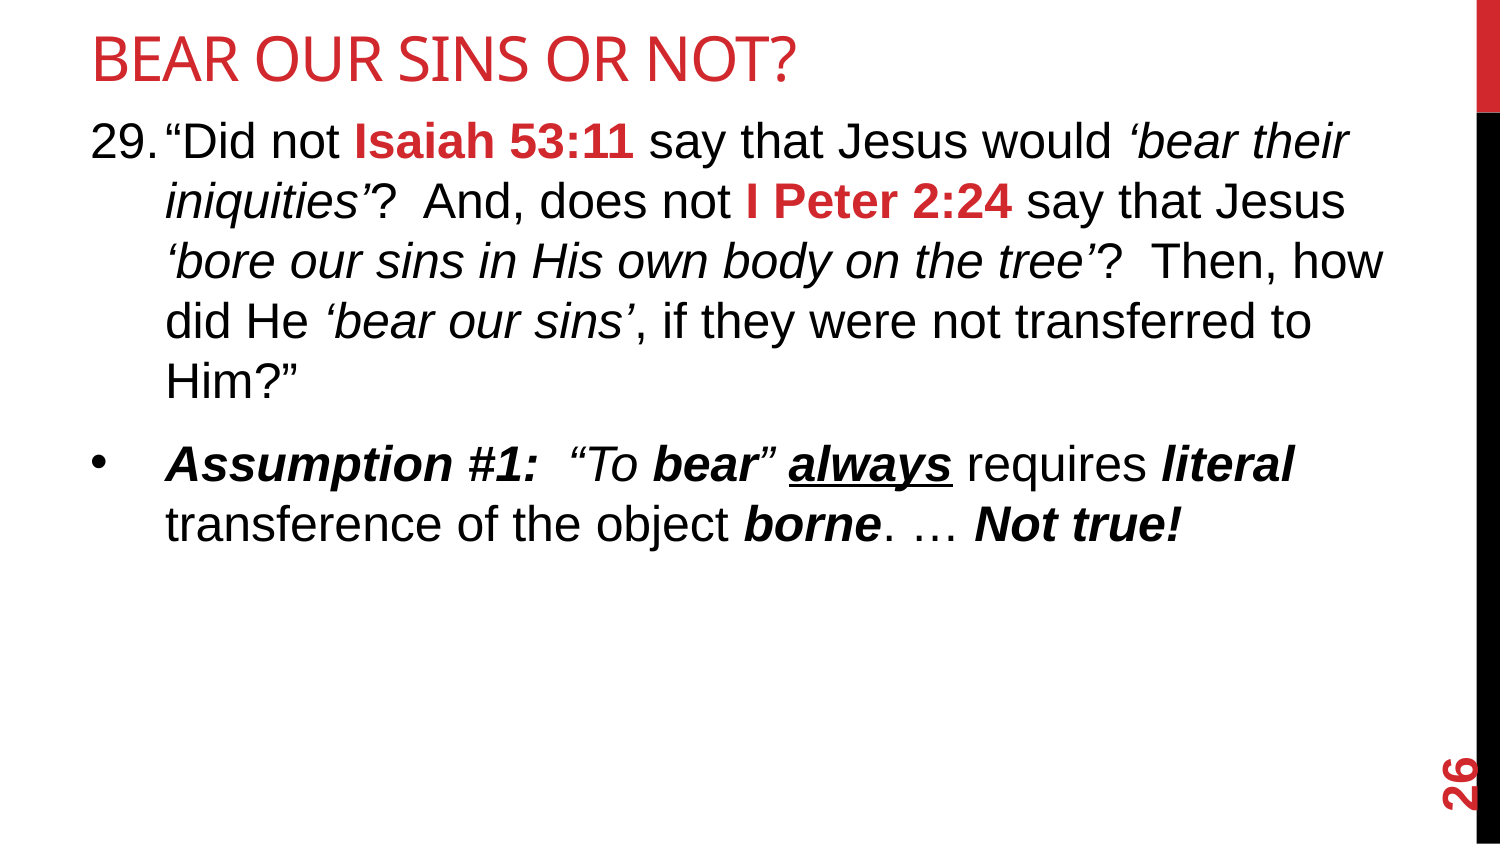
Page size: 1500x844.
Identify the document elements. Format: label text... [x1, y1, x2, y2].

slide_number 26 [1427, 665, 1488, 828]
list “Did not Isaiah 53:11 say that Jesus would ‘bear their iniquities’? And, does not I Peter 2:24 say that Jesus ‘bore our sins in His own body on the tree’? Then, how did He ‘bear our sins’, if they were not transferred to Him?” Assumption #1: “To bear” always requires literal transference of the object borne. … Not true! [75, 101, 1425, 811]
title Bear Our Sins or Not? [75, 11, 1425, 101]
